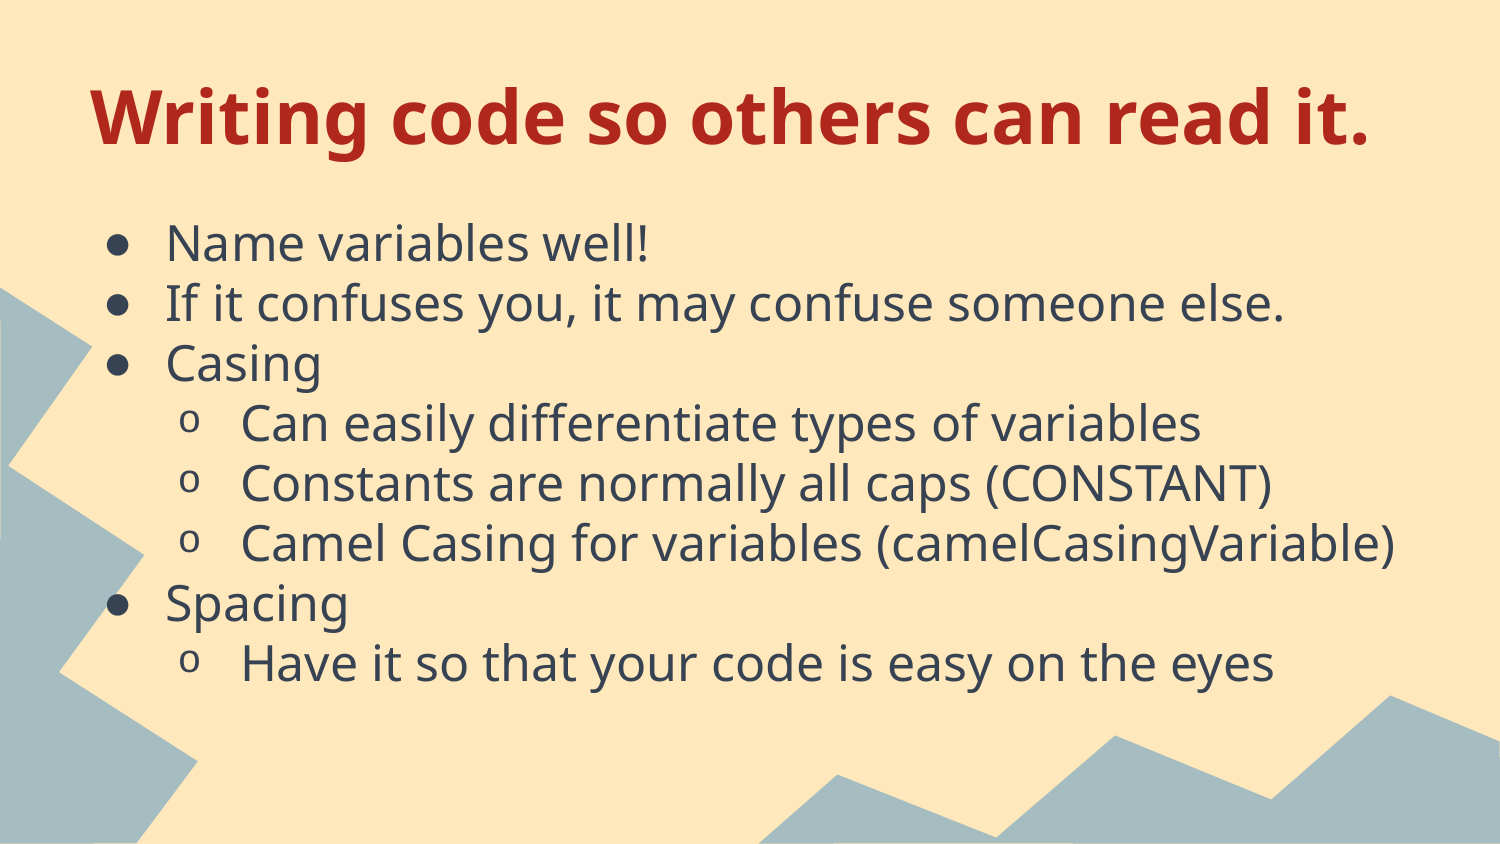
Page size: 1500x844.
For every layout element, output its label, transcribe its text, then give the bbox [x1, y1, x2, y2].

list Name variables well! If it confuses you, it may confuse someone else. Casing Can easily differentiate types of variables Constants are normally all caps (CONSTANT) Camel Casing for variables (camelCasingVariable) Spacing Have it so that your code is easy on the eyes [75, 196, 1425, 808]
title Writing code so others can read it. [75, 33, 1425, 175]
